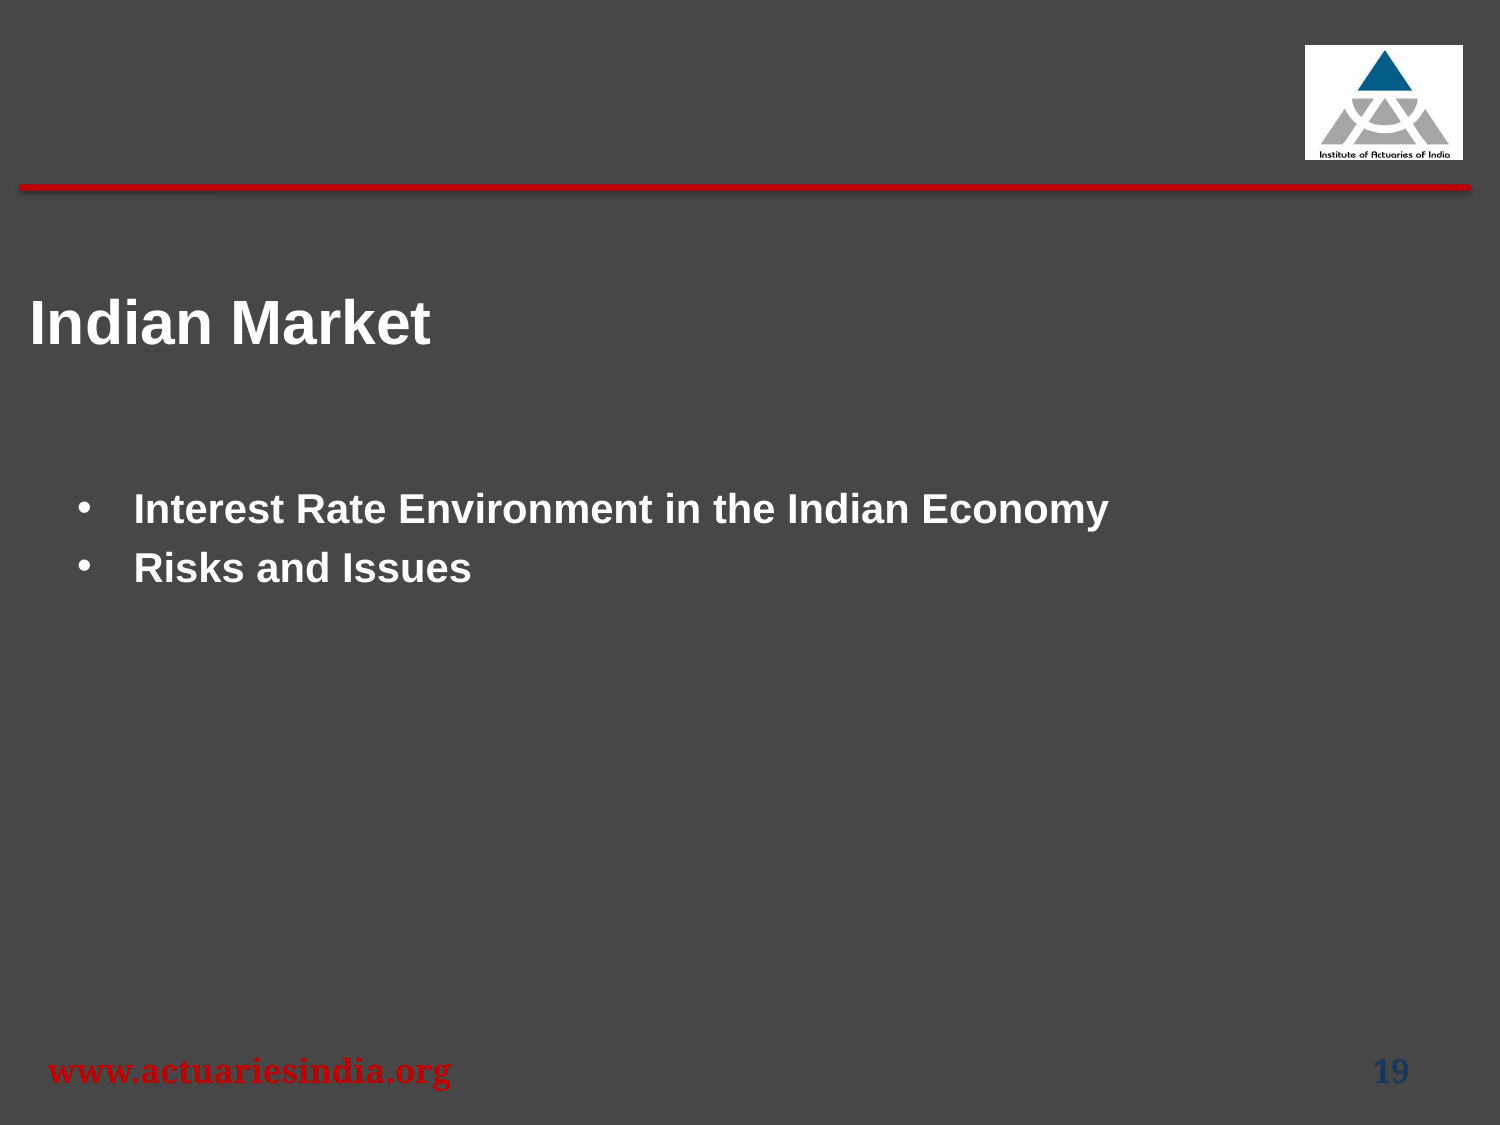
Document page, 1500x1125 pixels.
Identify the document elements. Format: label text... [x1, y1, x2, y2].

text_box Interest Rate Environment in the Indian Economy Risks and Issues [62, 474, 1413, 993]
text_box Indian Market [14, 275, 448, 365]
footer www.actuariesindia.org [12, 1042, 488, 1103]
picture [1305, 45, 1463, 160]
slide_number 19 [1074, 1042, 1425, 1103]
